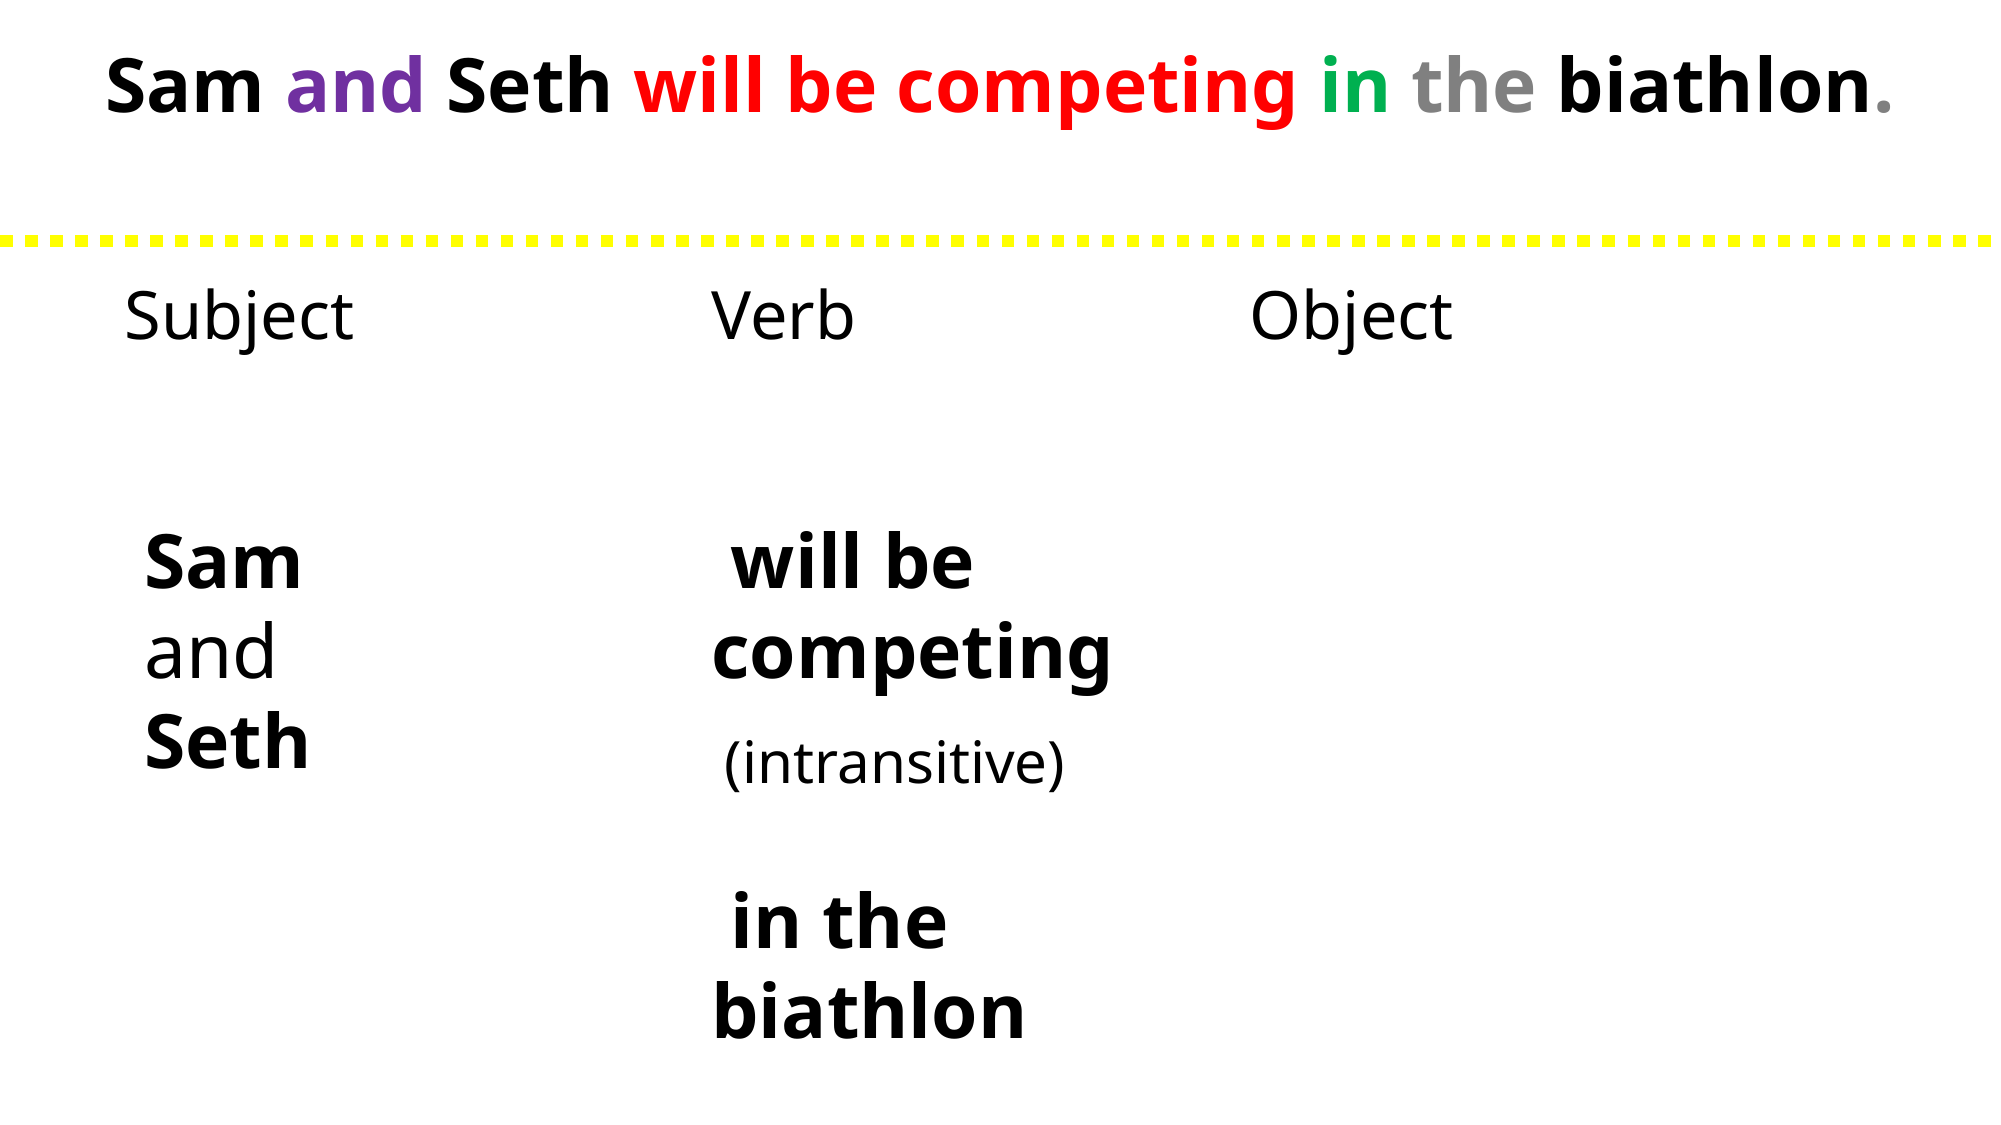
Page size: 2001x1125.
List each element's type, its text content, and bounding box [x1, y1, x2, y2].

text_box (intransitive) [709, 717, 1235, 803]
text_box Verb will be competing in the biathlon [696, 265, 1234, 1106]
text_box Subject Sam and Seth [109, 265, 696, 1016]
text_box Object [1234, 265, 2000, 1125]
text_box Sam and Seth will be competing in the biathlon. [0, 29, 2000, 135]
